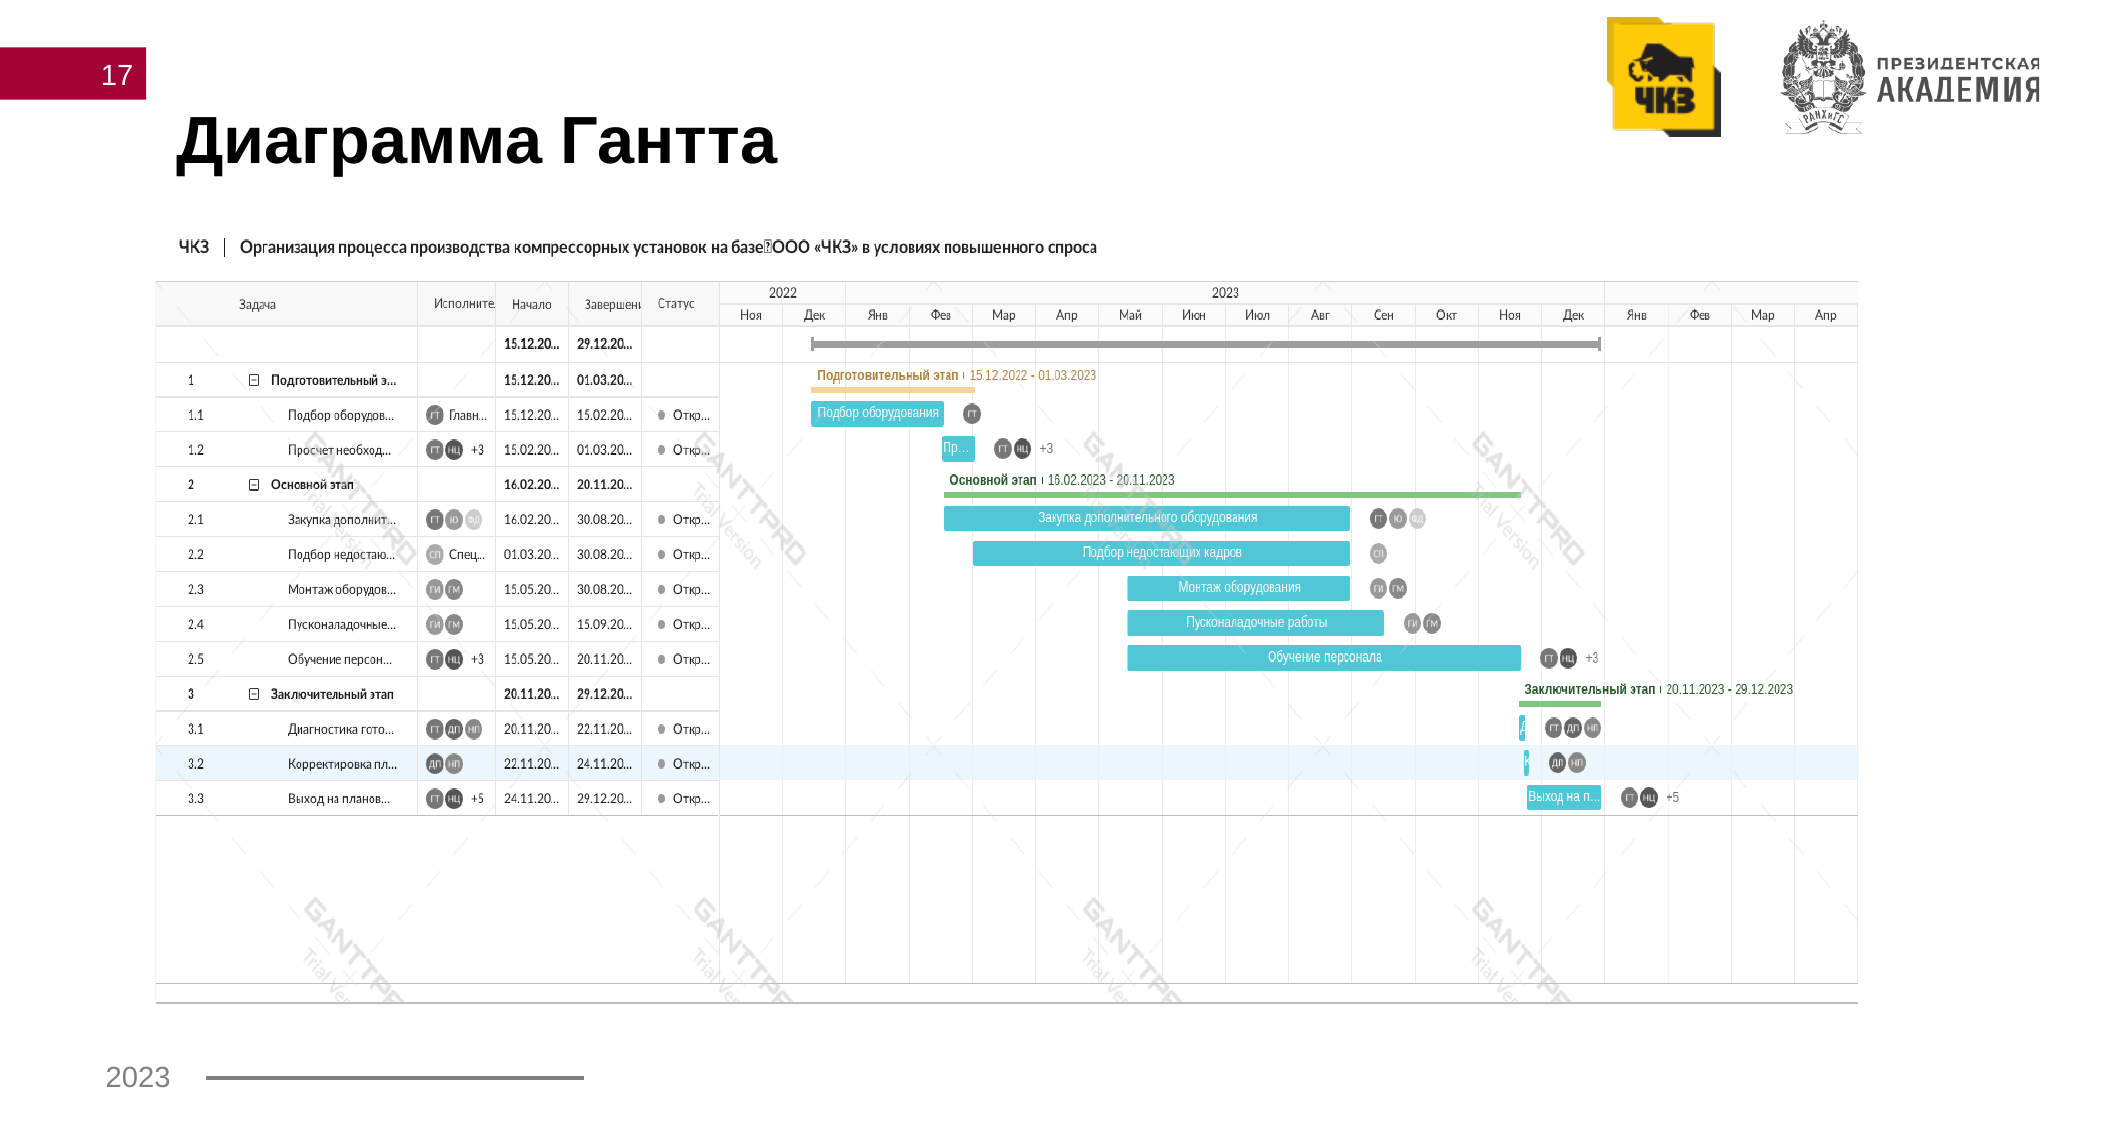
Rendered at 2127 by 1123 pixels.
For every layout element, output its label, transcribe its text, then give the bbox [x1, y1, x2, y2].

picture [1780, 20, 2040, 134]
slide_number 17 [27, 43, 149, 104]
picture [155, 212, 1859, 1004]
title Диаграмма Гантта [176, 105, 1748, 212]
picture [1607, 17, 1721, 137]
